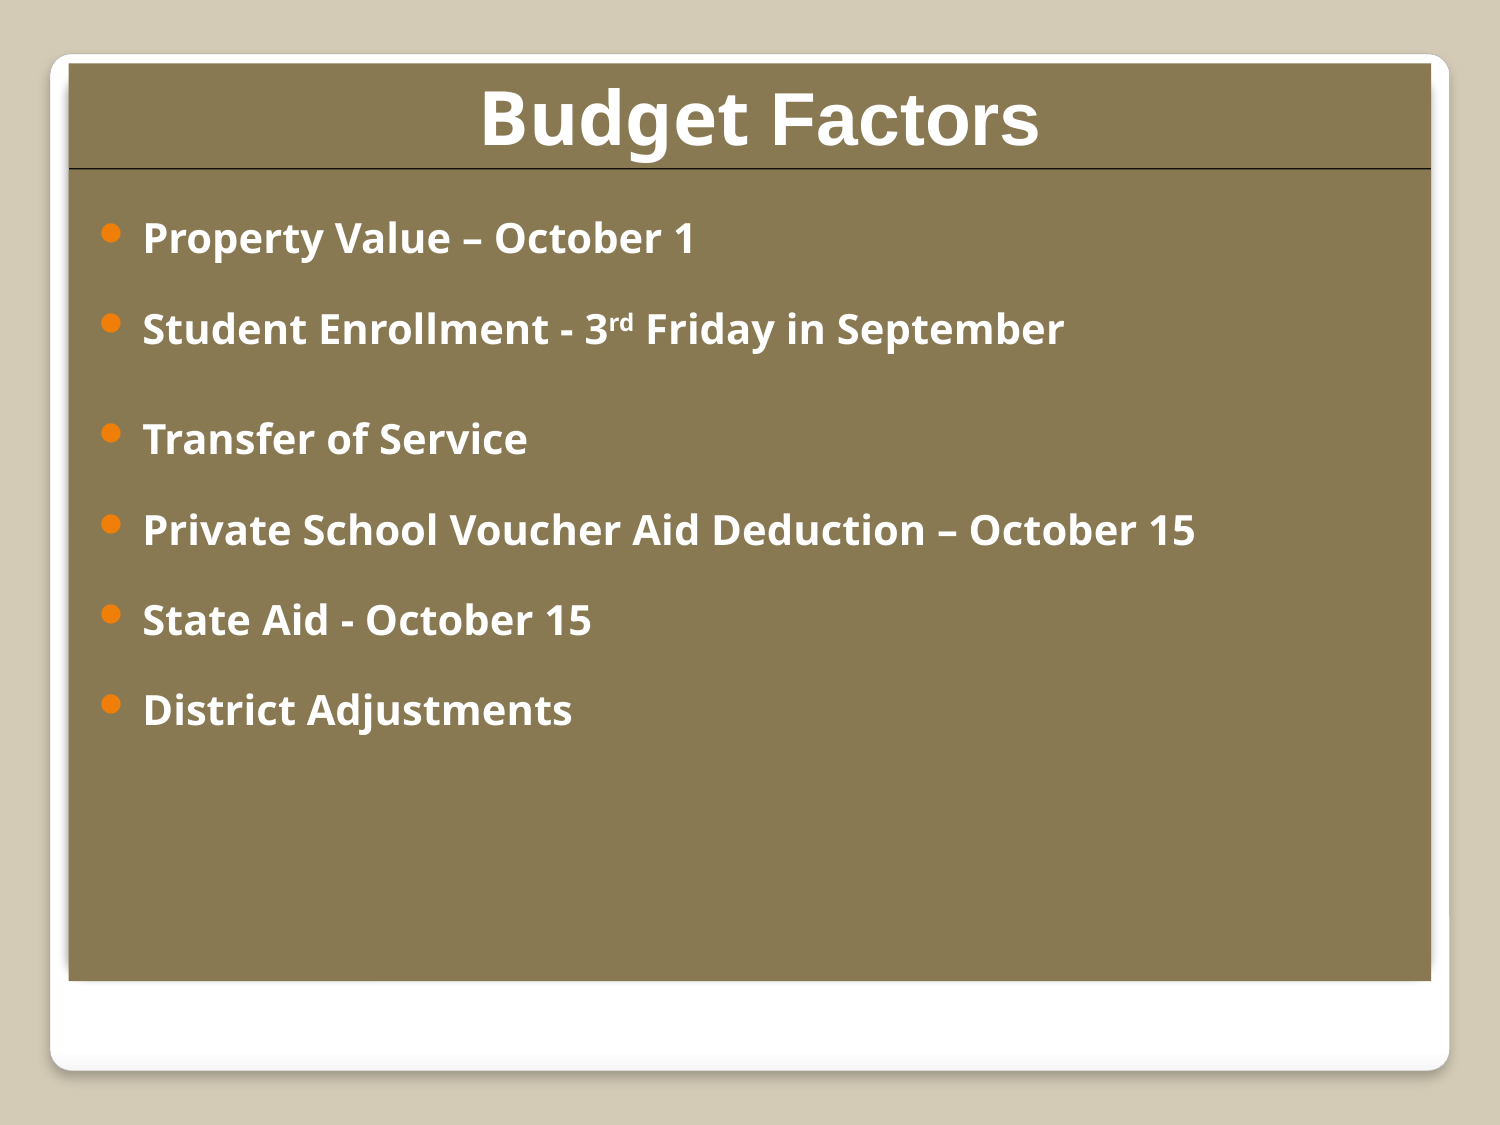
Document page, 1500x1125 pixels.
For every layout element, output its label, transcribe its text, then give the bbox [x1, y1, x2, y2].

list Property Value – October 1 Student Enrollment - 3rd Friday in September Transfer of Service Private School Voucher Aid Deduction – October 15 State Aid - October 15 District Adjustments [68, 169, 1432, 982]
text_box Budget Factors [68, 63, 1432, 169]
